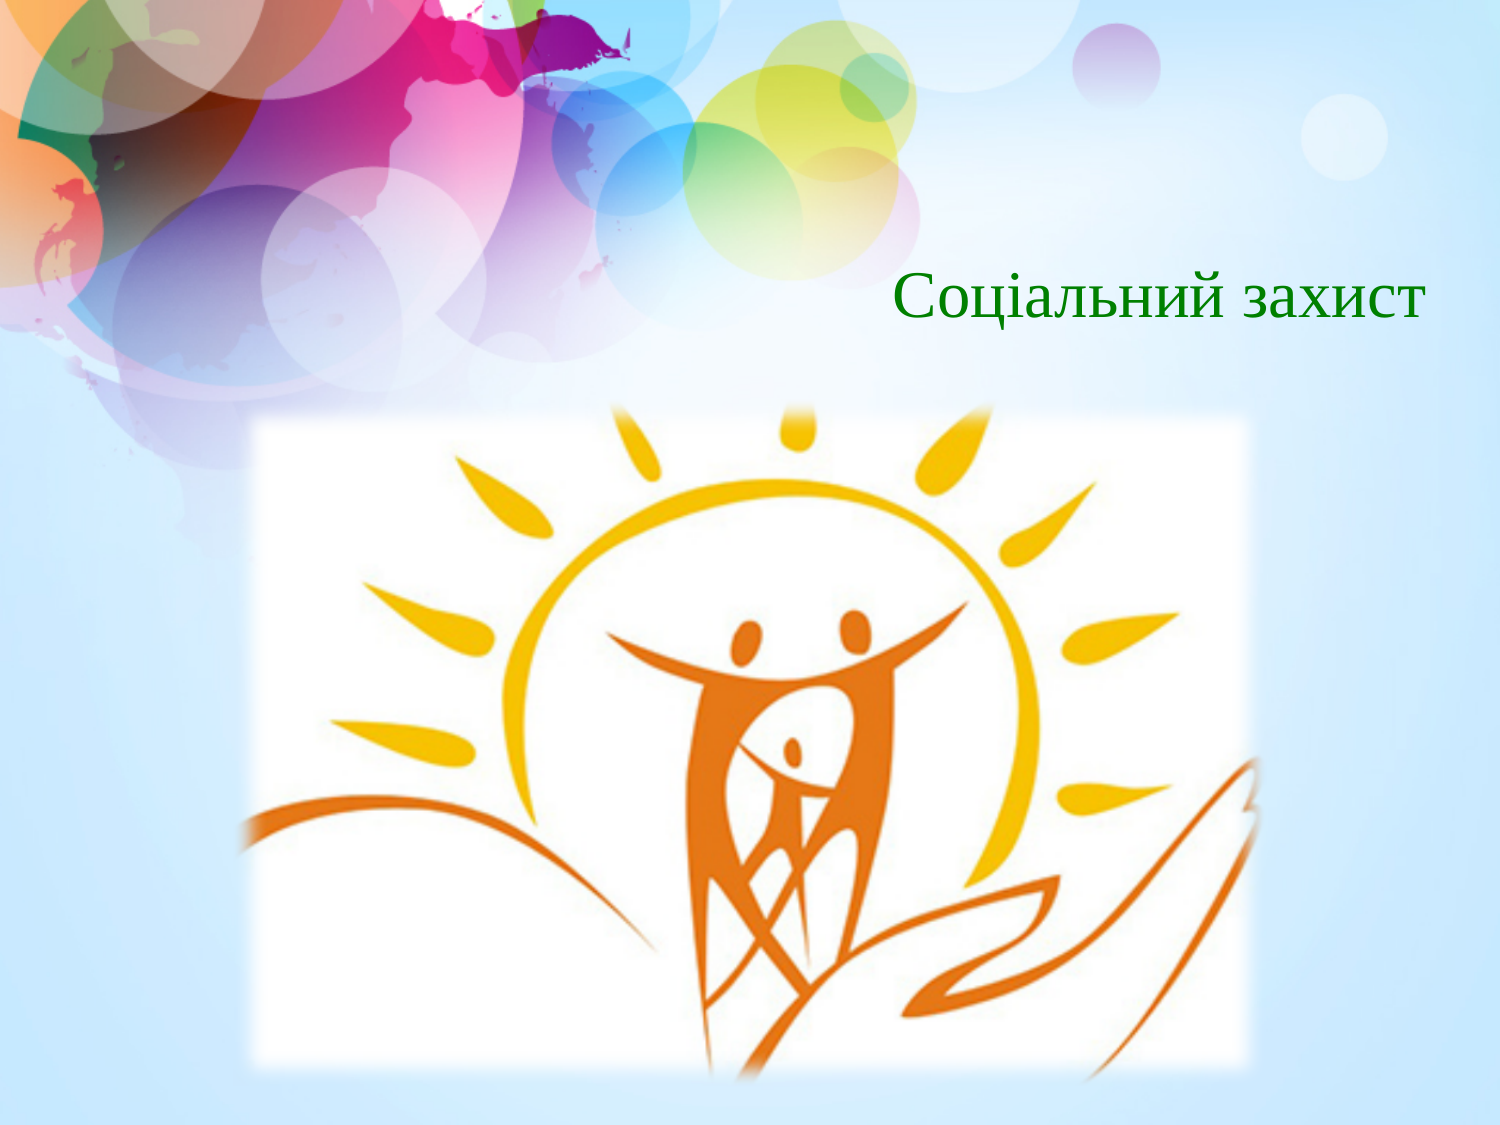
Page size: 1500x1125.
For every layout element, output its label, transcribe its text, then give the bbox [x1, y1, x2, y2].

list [232, 399, 1268, 1088]
title Соціальний захист [149, 232, 1459, 351]
picture [0, 0, 1500, 1125]
